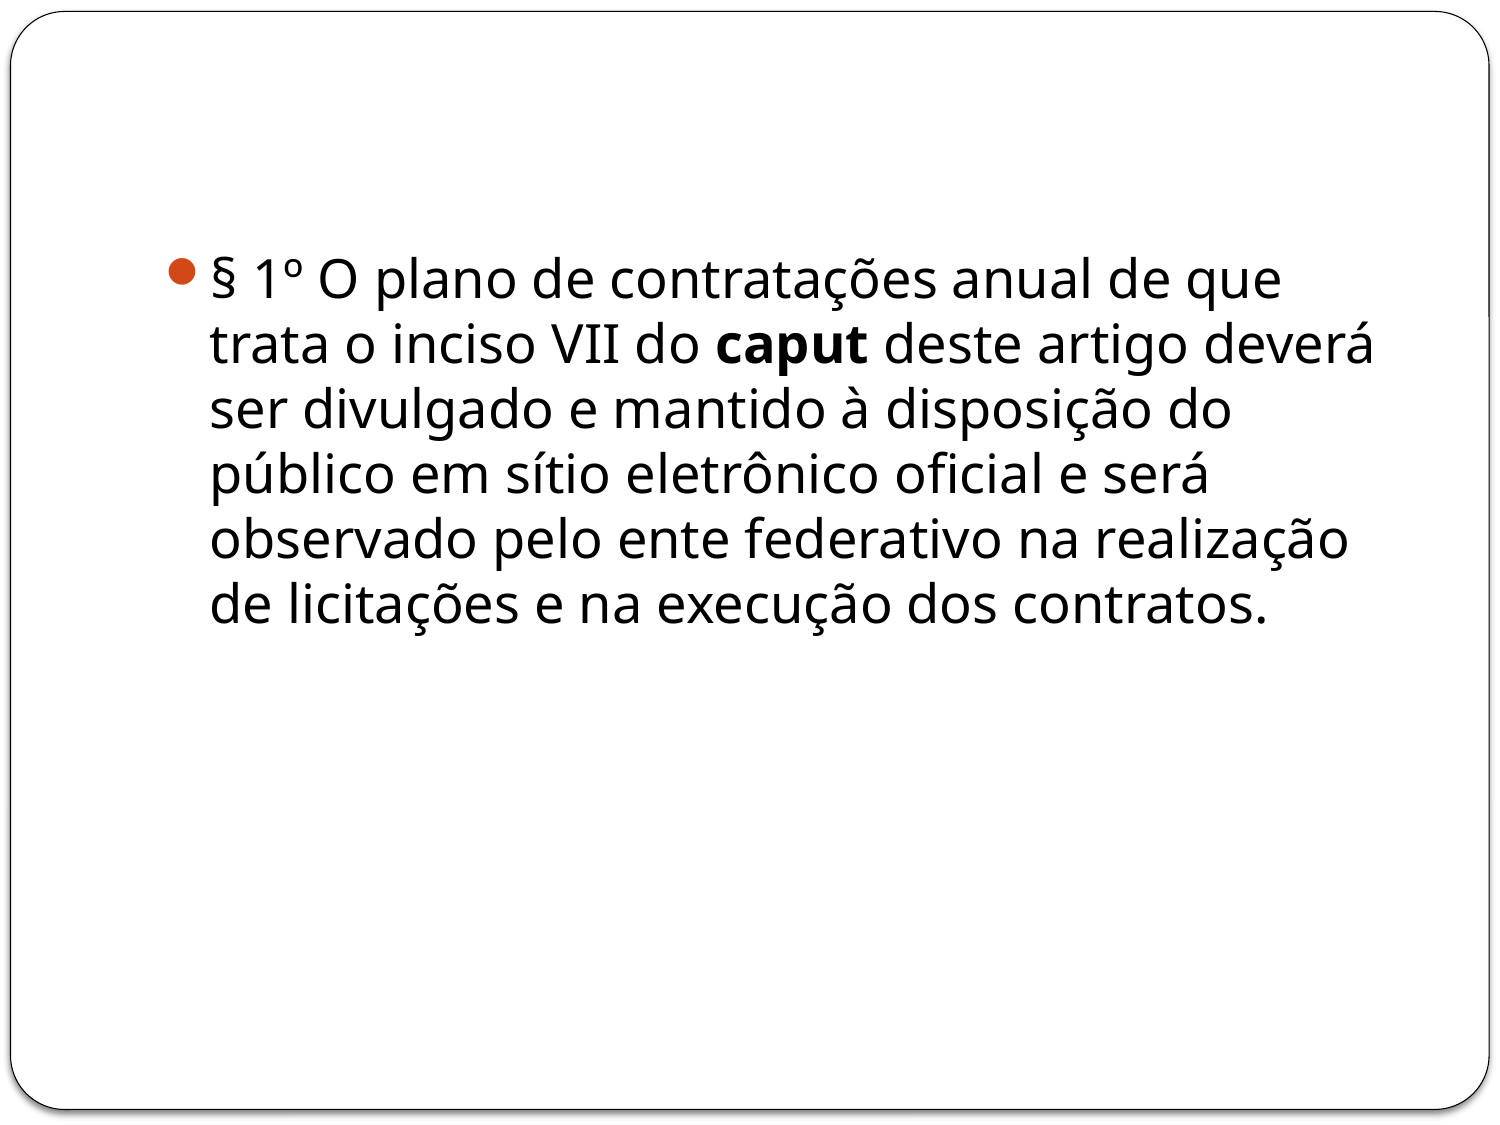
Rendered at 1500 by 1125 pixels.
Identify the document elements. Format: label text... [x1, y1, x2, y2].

list § 1º O plano de contratações anual de que trata o inciso VII do caput deste artigo deverá ser divulgado e mantido à disposição do público em sítio eletrônico oficial e será observado pelo ente federativo na realização de licitações e na execução dos contratos. [150, 237, 1425, 988]
